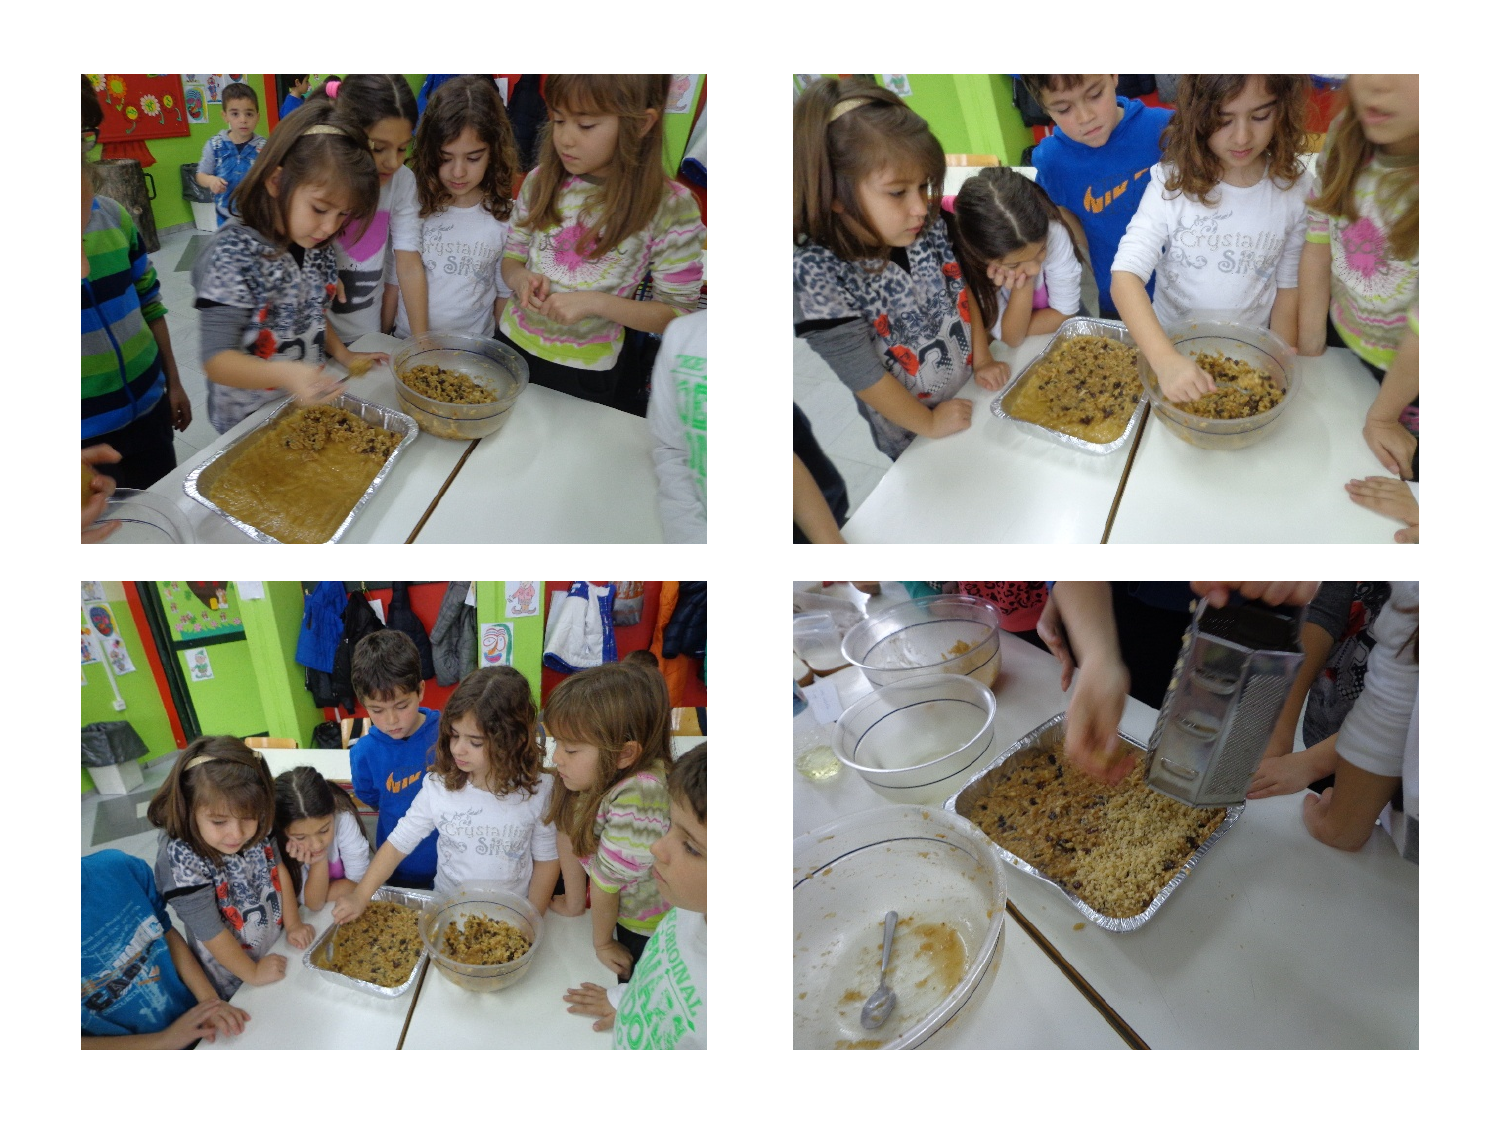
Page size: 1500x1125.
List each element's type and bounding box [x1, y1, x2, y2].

picture [80, 580, 707, 1051]
picture [793, 74, 1419, 544]
picture [793, 580, 1419, 1051]
picture [80, 74, 707, 544]
